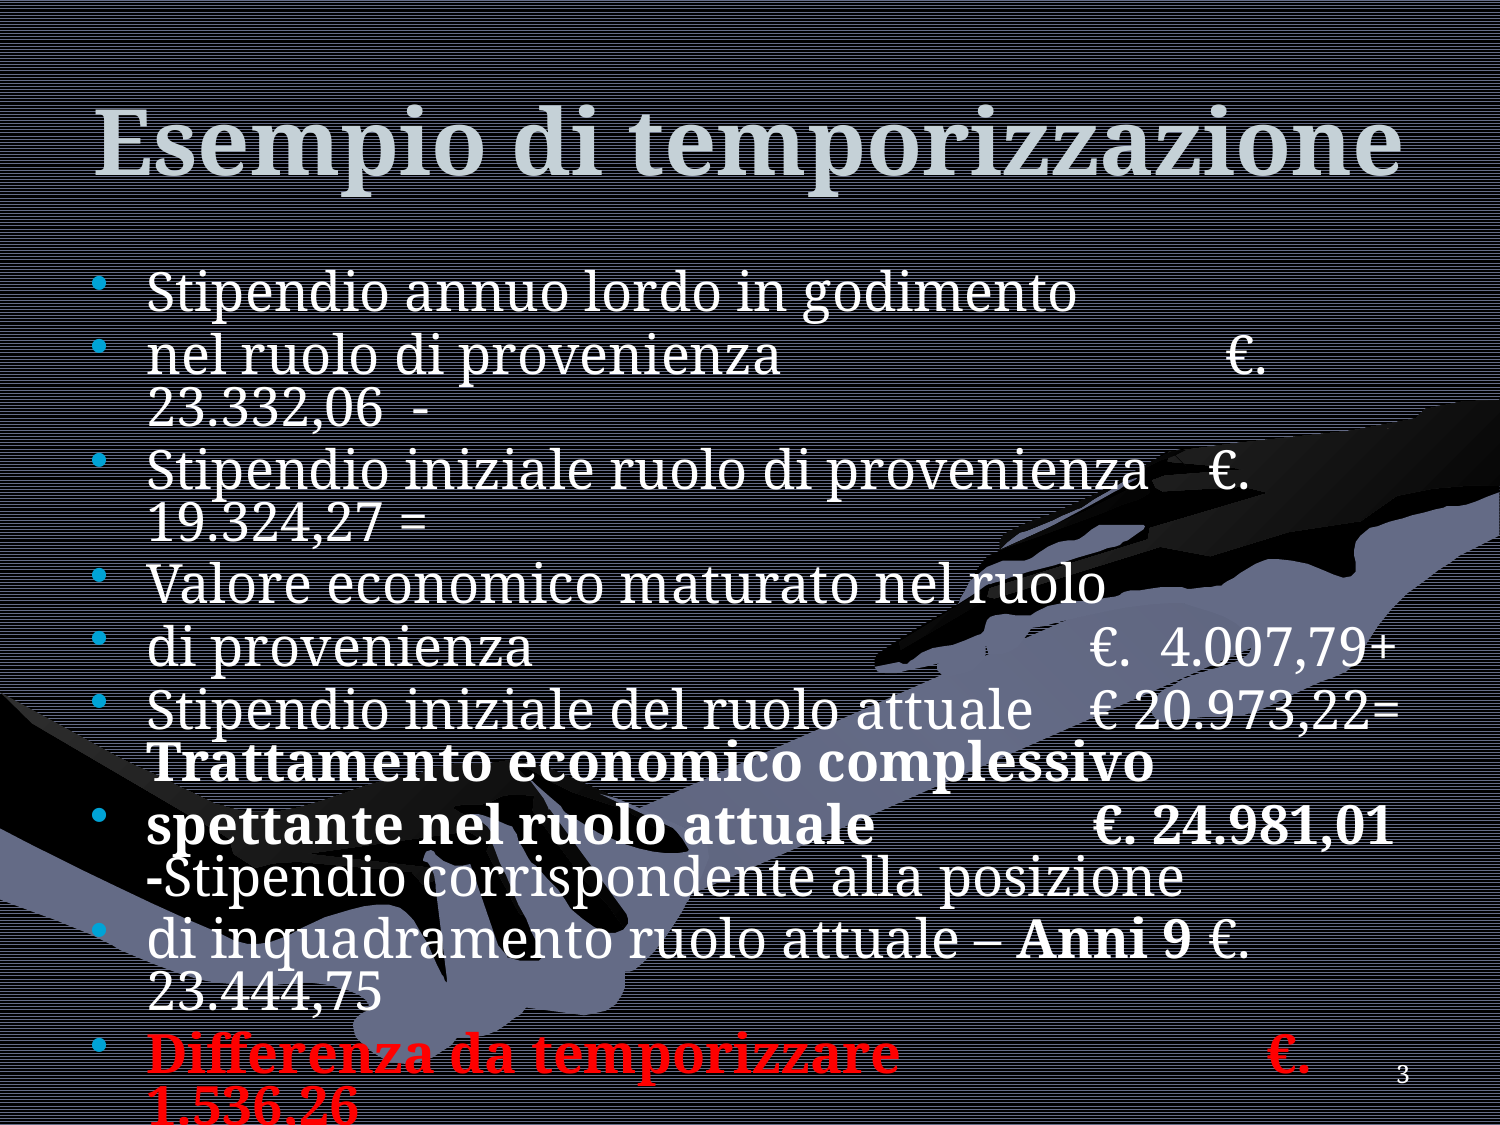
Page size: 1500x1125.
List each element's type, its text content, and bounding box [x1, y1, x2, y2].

slide_number 3 [1074, 1025, 1425, 1100]
list Stipendio annuo lordo in godimento nel ruolo di provenienza €. 23.332,06 - Stipendio iniziale ruolo di provenienza €. 19.324,27 = Valore economico maturato nel ruolo di provenienza €. 4.007,79+ Stipendio iniziale del ruolo attuale € 20.973,22= Trattamento economico complessivo spettante nel ruolo attuale €. 24.981,01 -Stipendio corrispondente alla posizione di inquadramento ruolo attuale – Anni 9 €. 23.444,75 Differenza da temporizzare €. 1.536,26 [75, 262, 1425, 1000]
title Esempio di temporizzazione [75, 45, 1425, 233]
